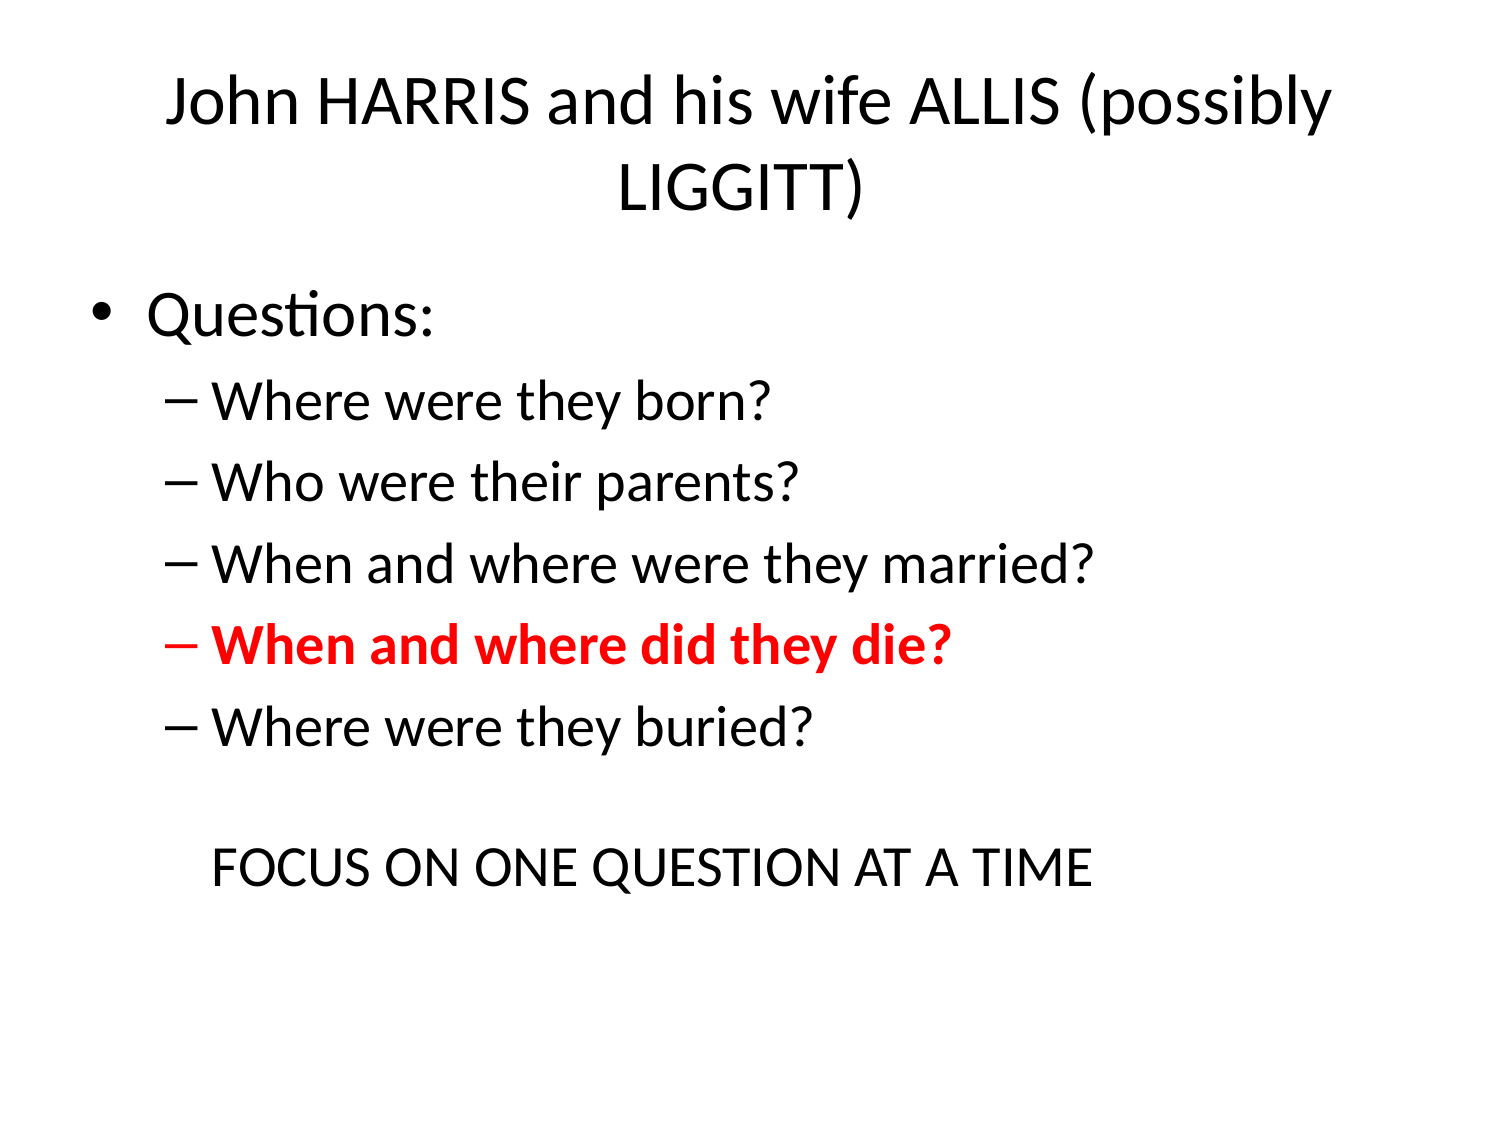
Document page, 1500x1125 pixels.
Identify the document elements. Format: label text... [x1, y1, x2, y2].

title John HARRIS and his wife ALLIS (possibly LIGGITT) [75, 45, 1425, 233]
list Questions: Where were they born? Who were their parents? When and where were they married? When and where did they die? Where were they buried? FOCUS ON ONE QUESTION AT A TIME [75, 262, 1425, 1005]
